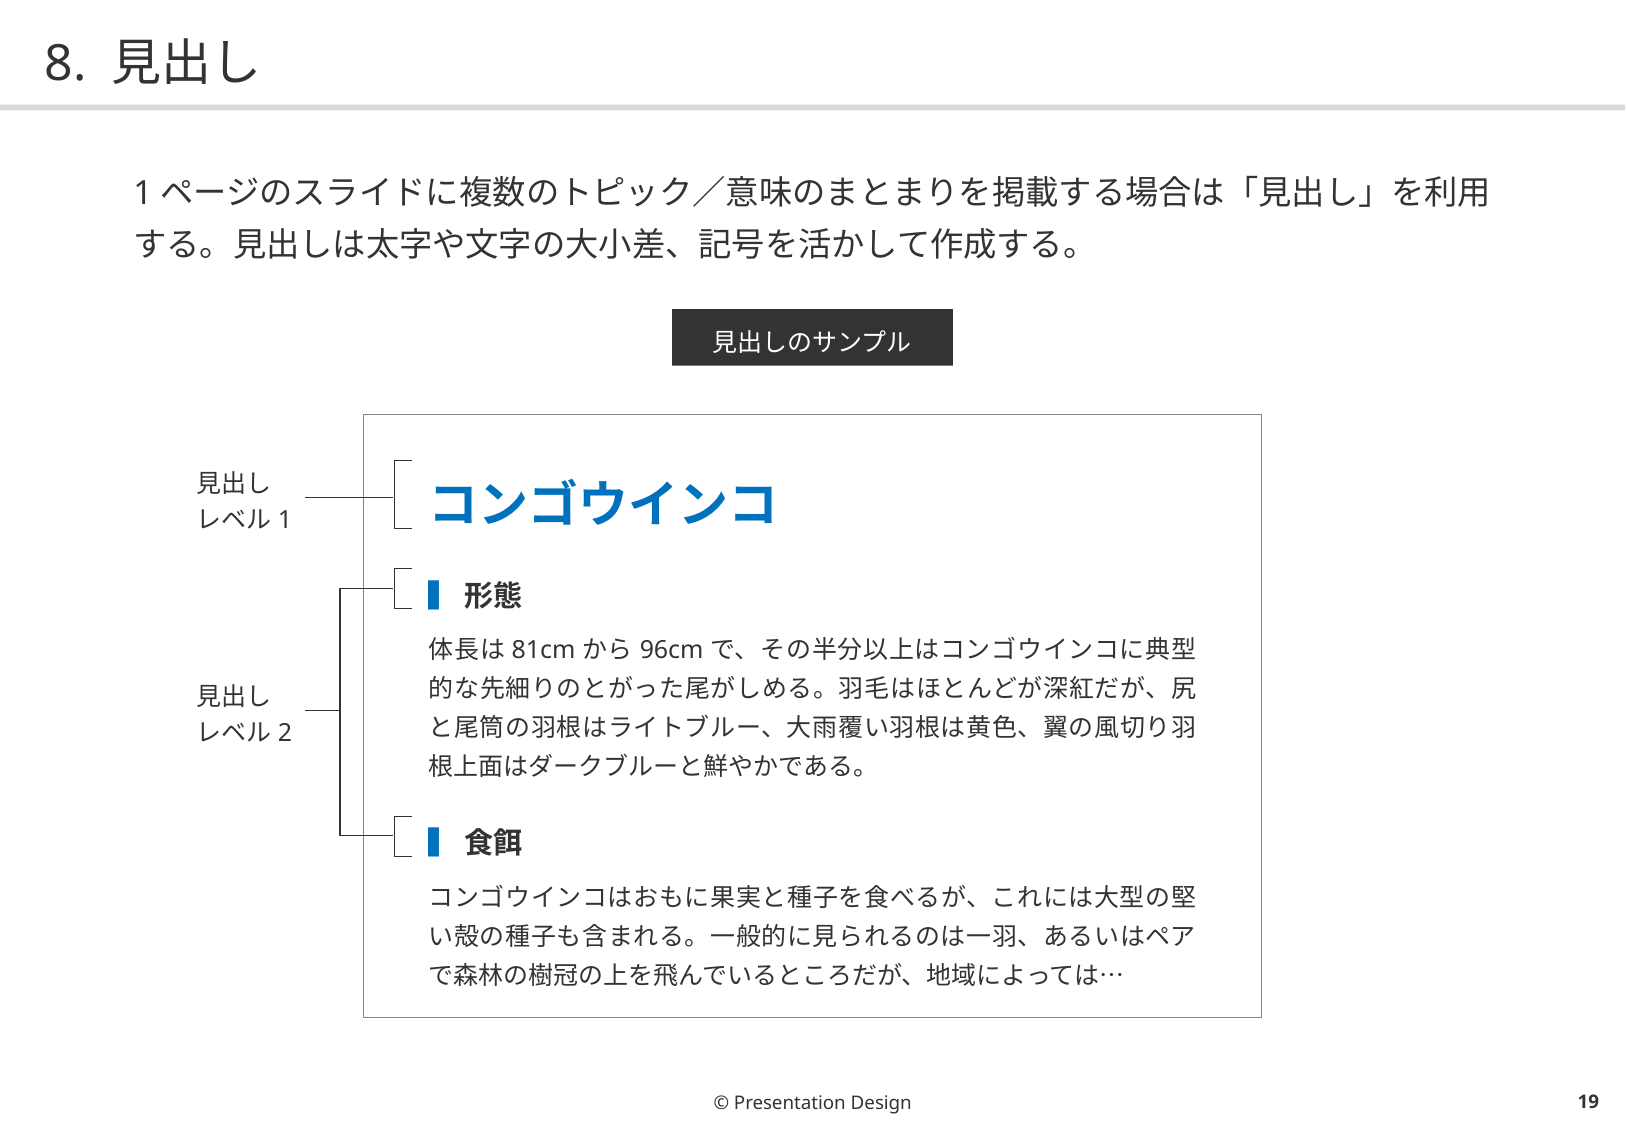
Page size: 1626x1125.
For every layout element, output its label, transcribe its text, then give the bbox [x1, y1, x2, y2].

text_box 見出し レベル2 [196, 674, 293, 747]
text_box [363, 414, 1262, 1018]
table_header [395, 817, 412, 856]
text_box 1ページのスライドに複数のトピック／意味のまとまりを掲載する場合は「見出し」を利用する。見出しは太字や文字の大小差、記号を活かして作成する。 [133, 159, 1492, 263]
title 8. 見出し [44, 25, 1581, 90]
footer © Presentation Design [133, 1081, 1492, 1125]
text_box 見出し レベル1 [196, 461, 293, 534]
text_box コンゴウインコ ▍形態 体長は81cmから96cmで、その半分以上はコンゴウインコに典型的な先細りのとがった尾がしめる。羽毛はほとんどが深紅だが、尻と尾筒の羽根はライトブルー、大雨覆い羽根は黄色、翼の風切り羽根上面はダークブルーと鮮やかである。 ▍食餌 コンゴウインコはおもに果実と種子を食べるが、これには大型の堅い殻の種子も含まれる。一般的に見られるのは一羽、あるいはペアで森林の樹冠の上を飛んでいるところだが、地域によっては… [428, 460, 1197, 990]
slide_number 18 [1521, 1081, 1600, 1124]
table_header [395, 569, 412, 608]
table_header [395, 461, 412, 528]
text_box 見出しのサンプル [672, 309, 953, 366]
